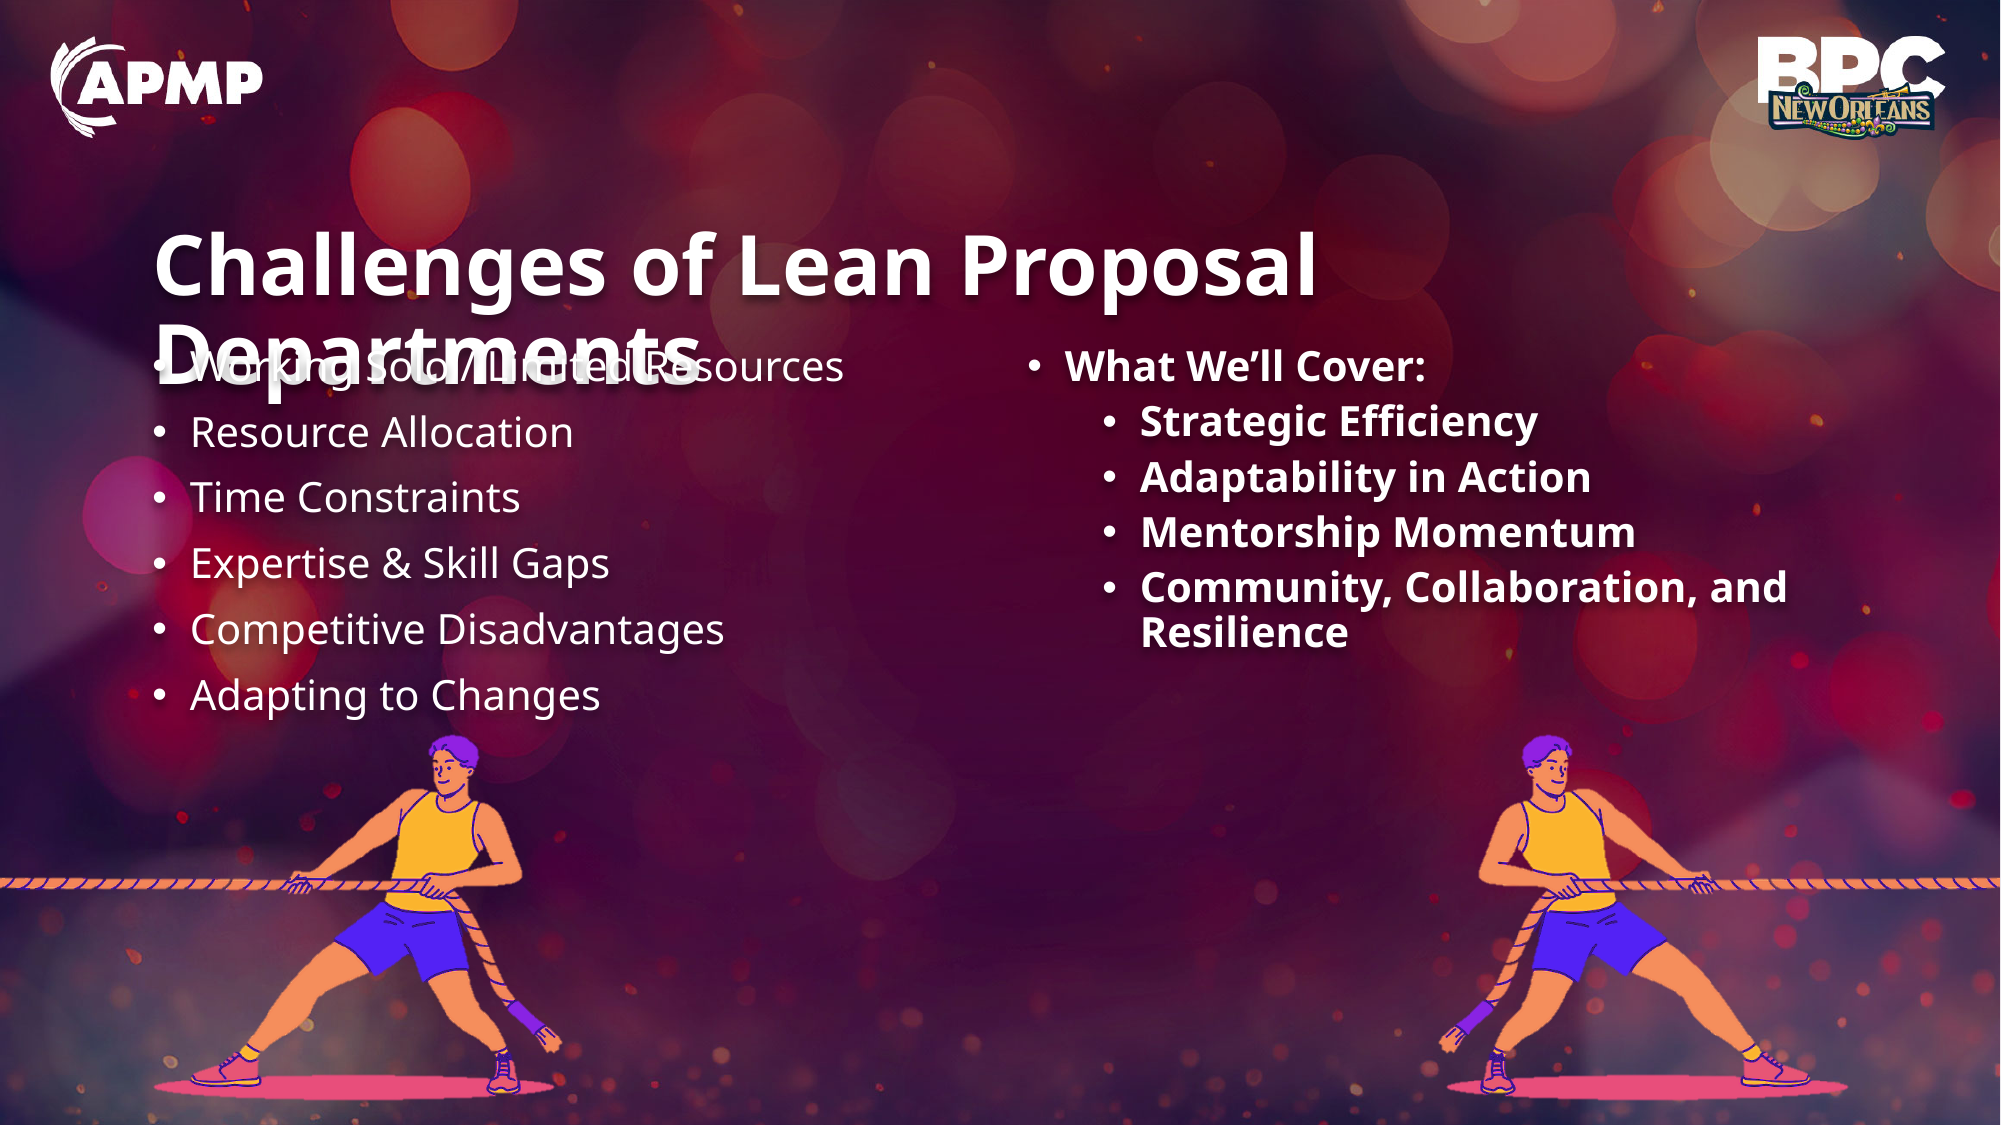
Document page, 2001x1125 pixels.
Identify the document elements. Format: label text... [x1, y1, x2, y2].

list Working Solo / Limited Resources Resource Allocation Time Constraints Expertise & Skill Gaps Competitive Disadvantages Adapting to Changes [137, 337, 988, 1052]
picture [0, 0, 2001, 1125]
list What We’ll Cover: Strategic Efficiency Adaptability in Action Mentorship Momentum Community, Collaboration, and Resilience [1012, 337, 1863, 1052]
title Challenges of Lean Proposal Departments [137, 215, 1863, 309]
